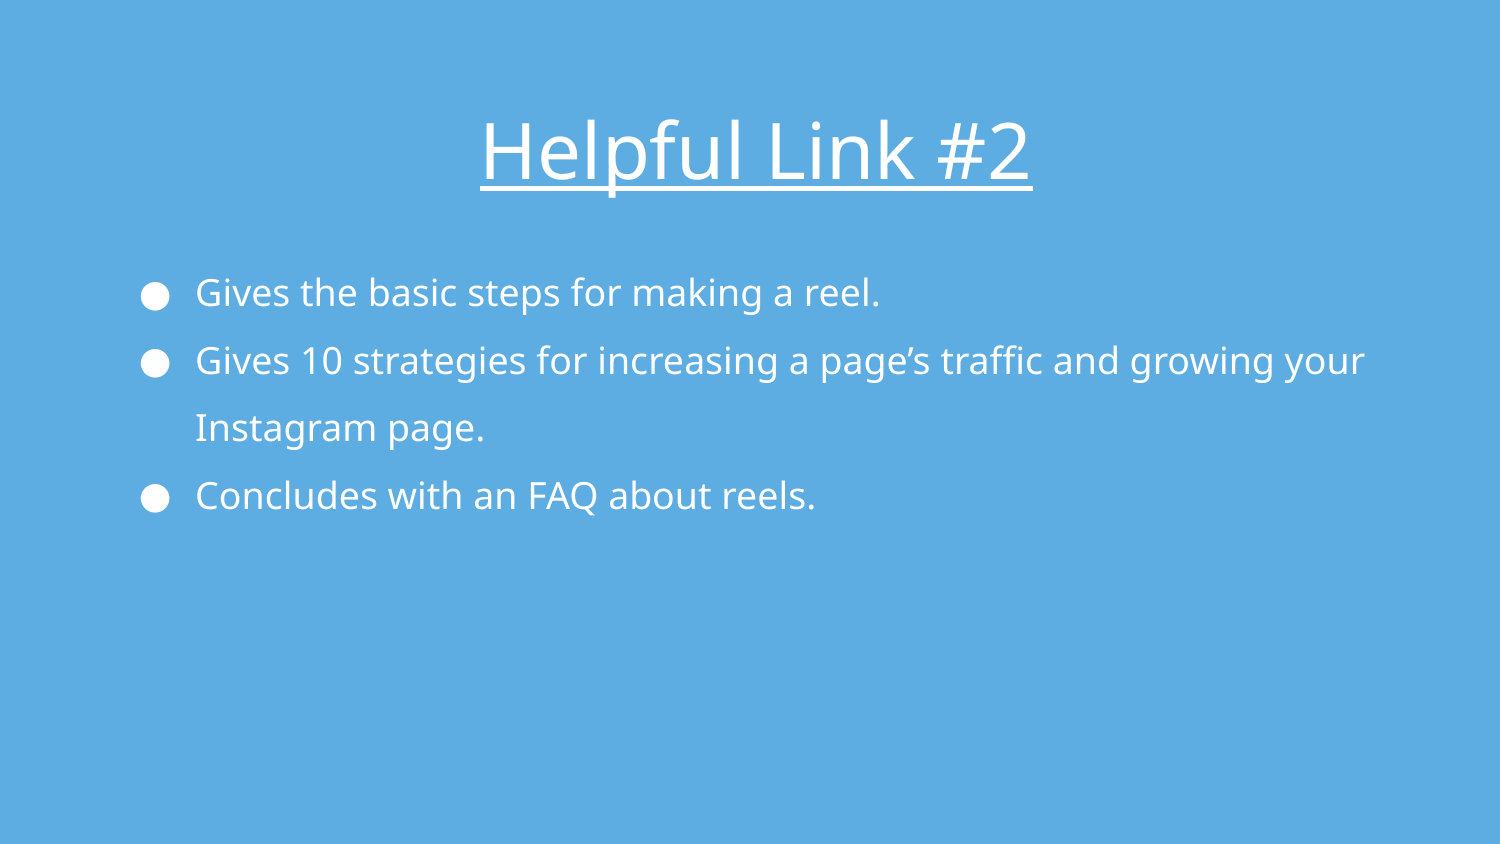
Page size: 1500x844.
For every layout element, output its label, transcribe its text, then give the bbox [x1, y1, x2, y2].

text_box Gives the basic steps for making a reel. Gives 10 strategies for increasing a page’s traffic and growing your Instagram page. Concludes with an FAQ about reels. [105, 231, 1408, 639]
title Helpful Link #2 [80, 78, 1433, 232]
